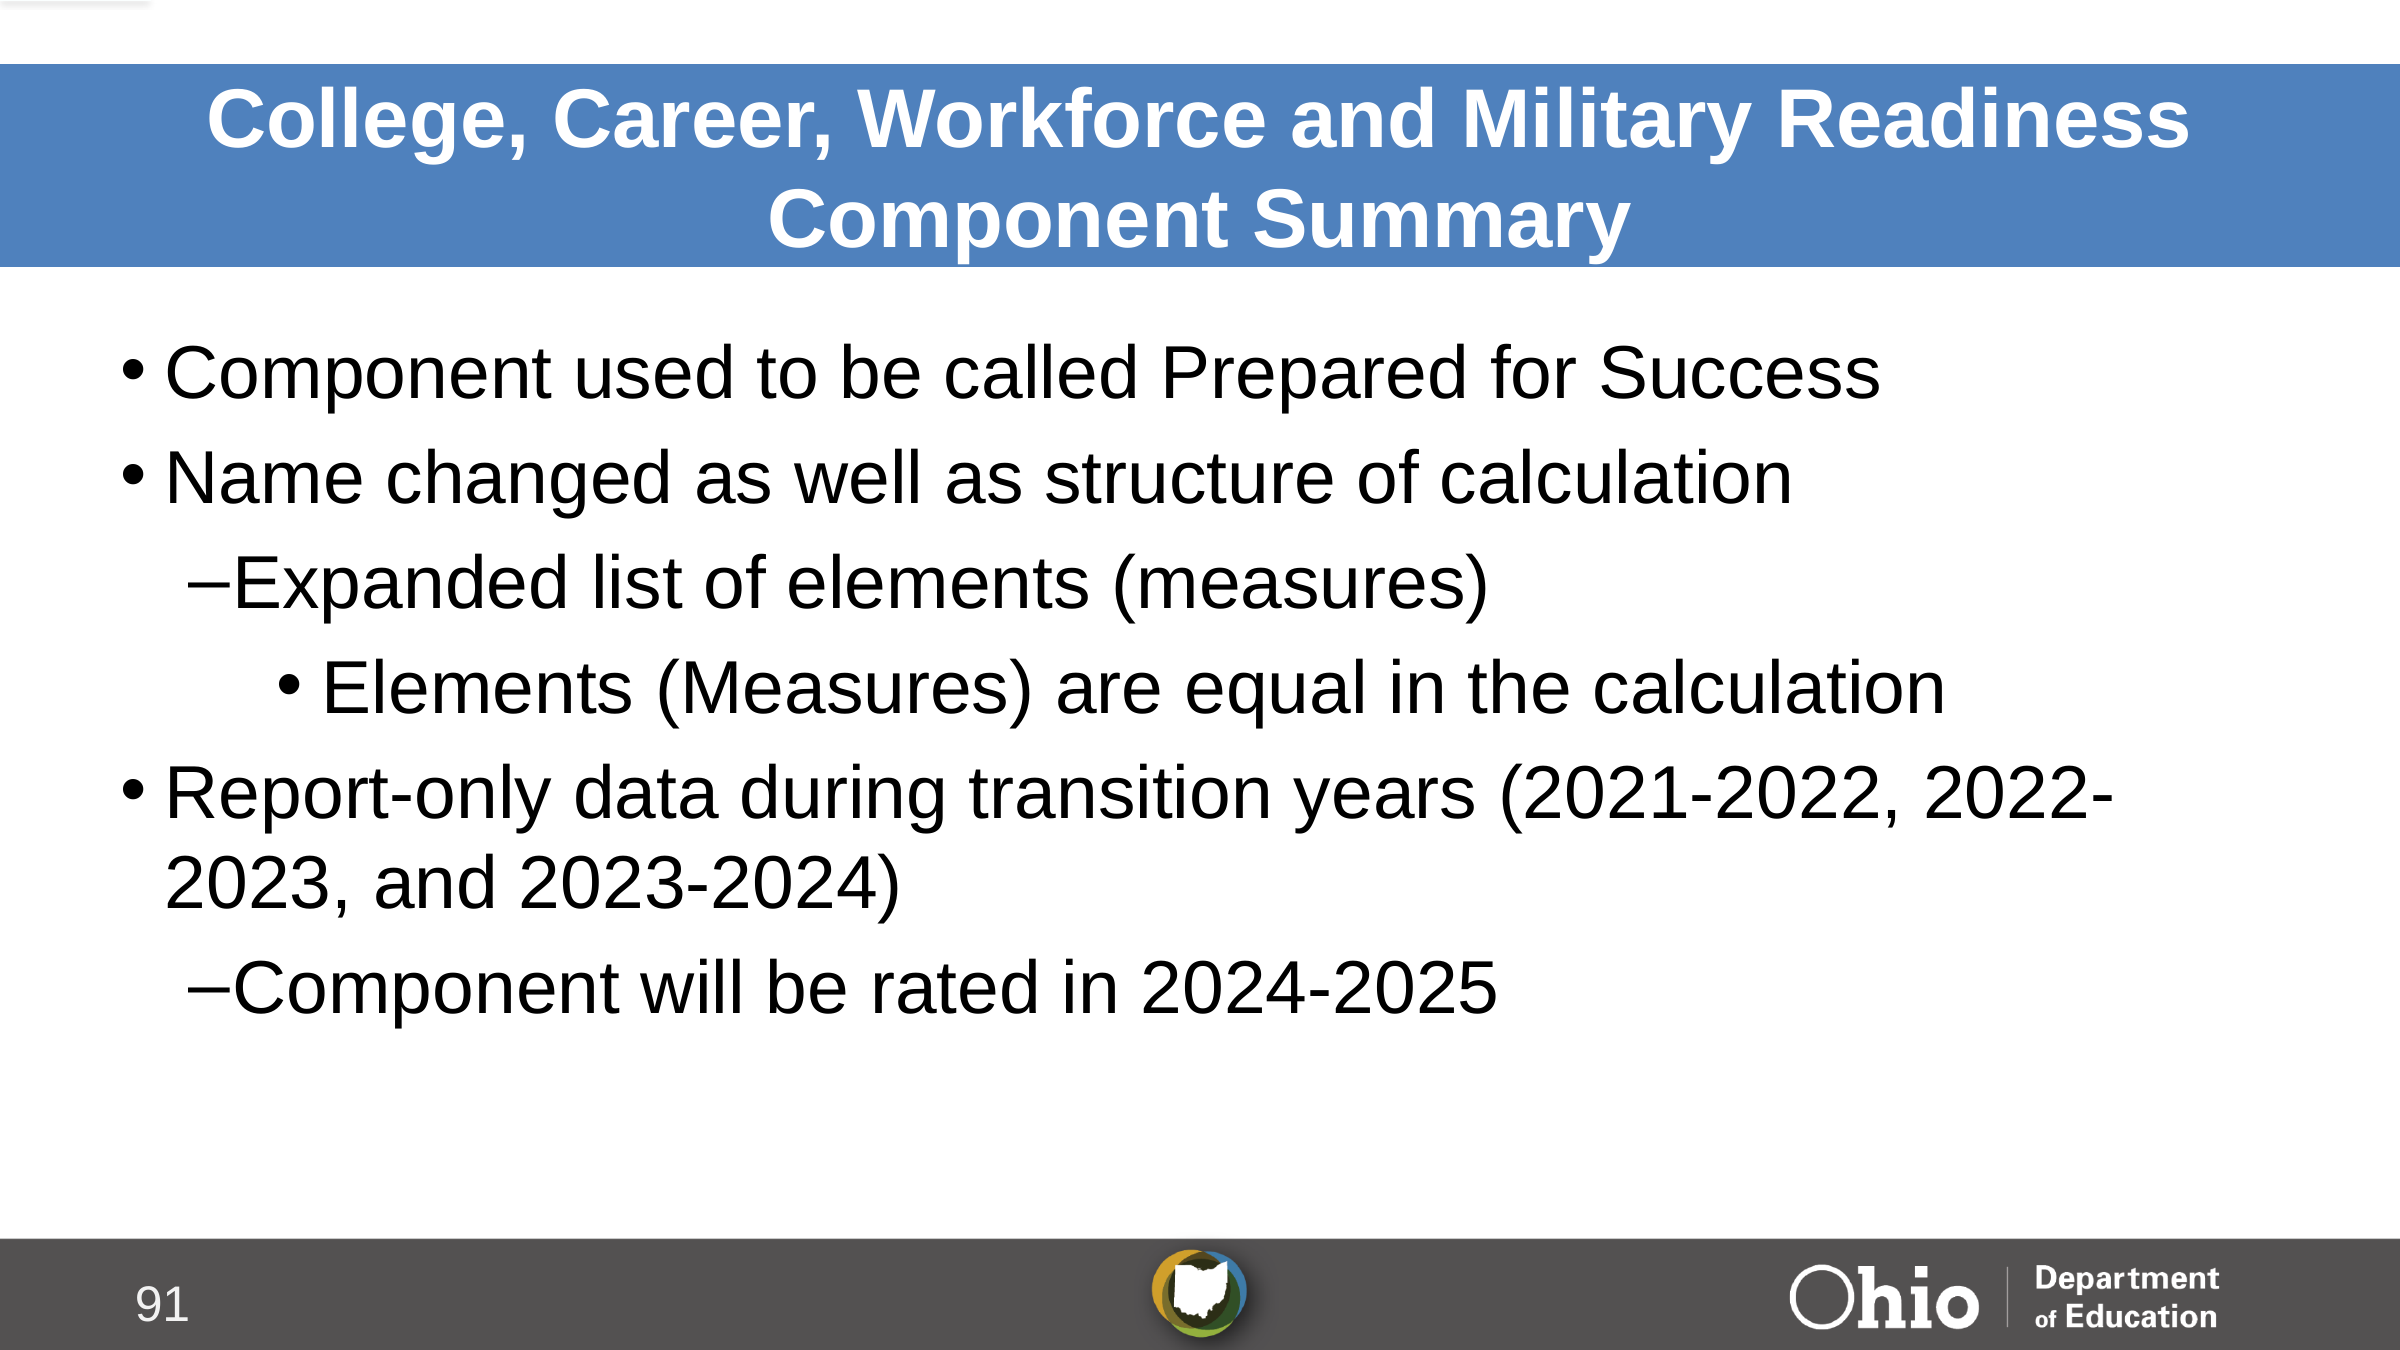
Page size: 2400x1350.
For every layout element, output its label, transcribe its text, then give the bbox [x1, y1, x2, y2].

title College, Career, Workforce and Military Readiness Component Summary [0, 64, 2400, 267]
list Component used to be called Prepared for Success Name changed as well as structure of calculation Expanded list of elements (measures)​ Elements (Measures) are equal in the calculation​ Report-only data during transition years (2021-2022, 2022-2023, and 2023-2024)​ Component will be rated in 2024-2025 [120, 323, 2280, 1238]
picture [0, 0, 2400, 64]
slide_number 91 [120, 1264, 229, 1325]
picture [0, 267, 2400, 1350]
